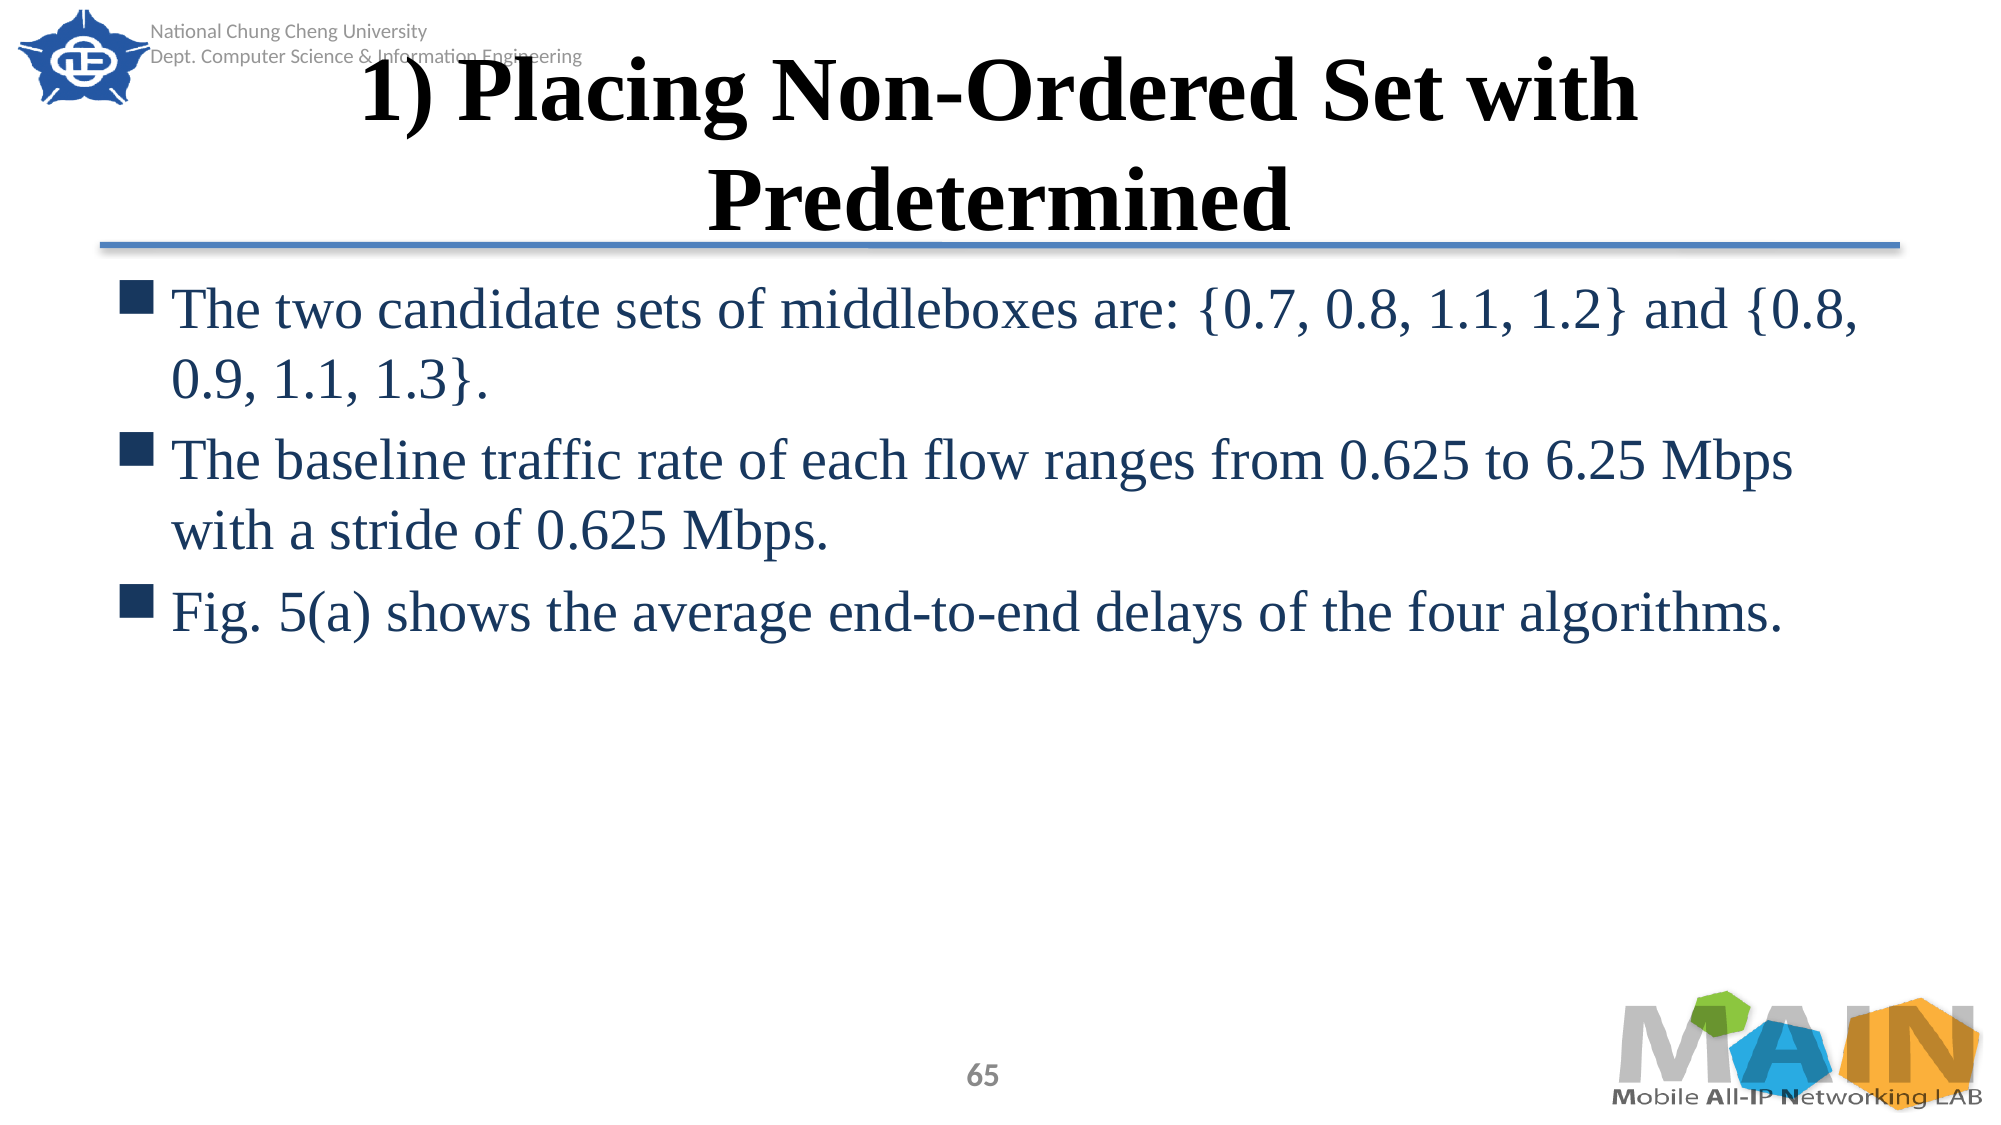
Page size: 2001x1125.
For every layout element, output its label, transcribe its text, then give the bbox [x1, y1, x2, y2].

title 1) Placing Non-Ordered Set with Predetermined [99, 44, 1901, 233]
list The two candidate sets of middleboxes are: {0.7, 0.8, 1.1, 1.2} and {0.8, 0.9, 1.1, 1.3}. The baseline traffic rate of each flow ranges from 0.625 to 6.25 Mbps with a stride of 0.625 Mbps. Fig. 5(a) shows the average end-to-end delays of the four algorithms. [99, 262, 1901, 1006]
picture [1400, 987, 1984, 1113]
slide_number 65 [750, 1042, 1217, 1103]
picture [0, 0, 168, 113]
